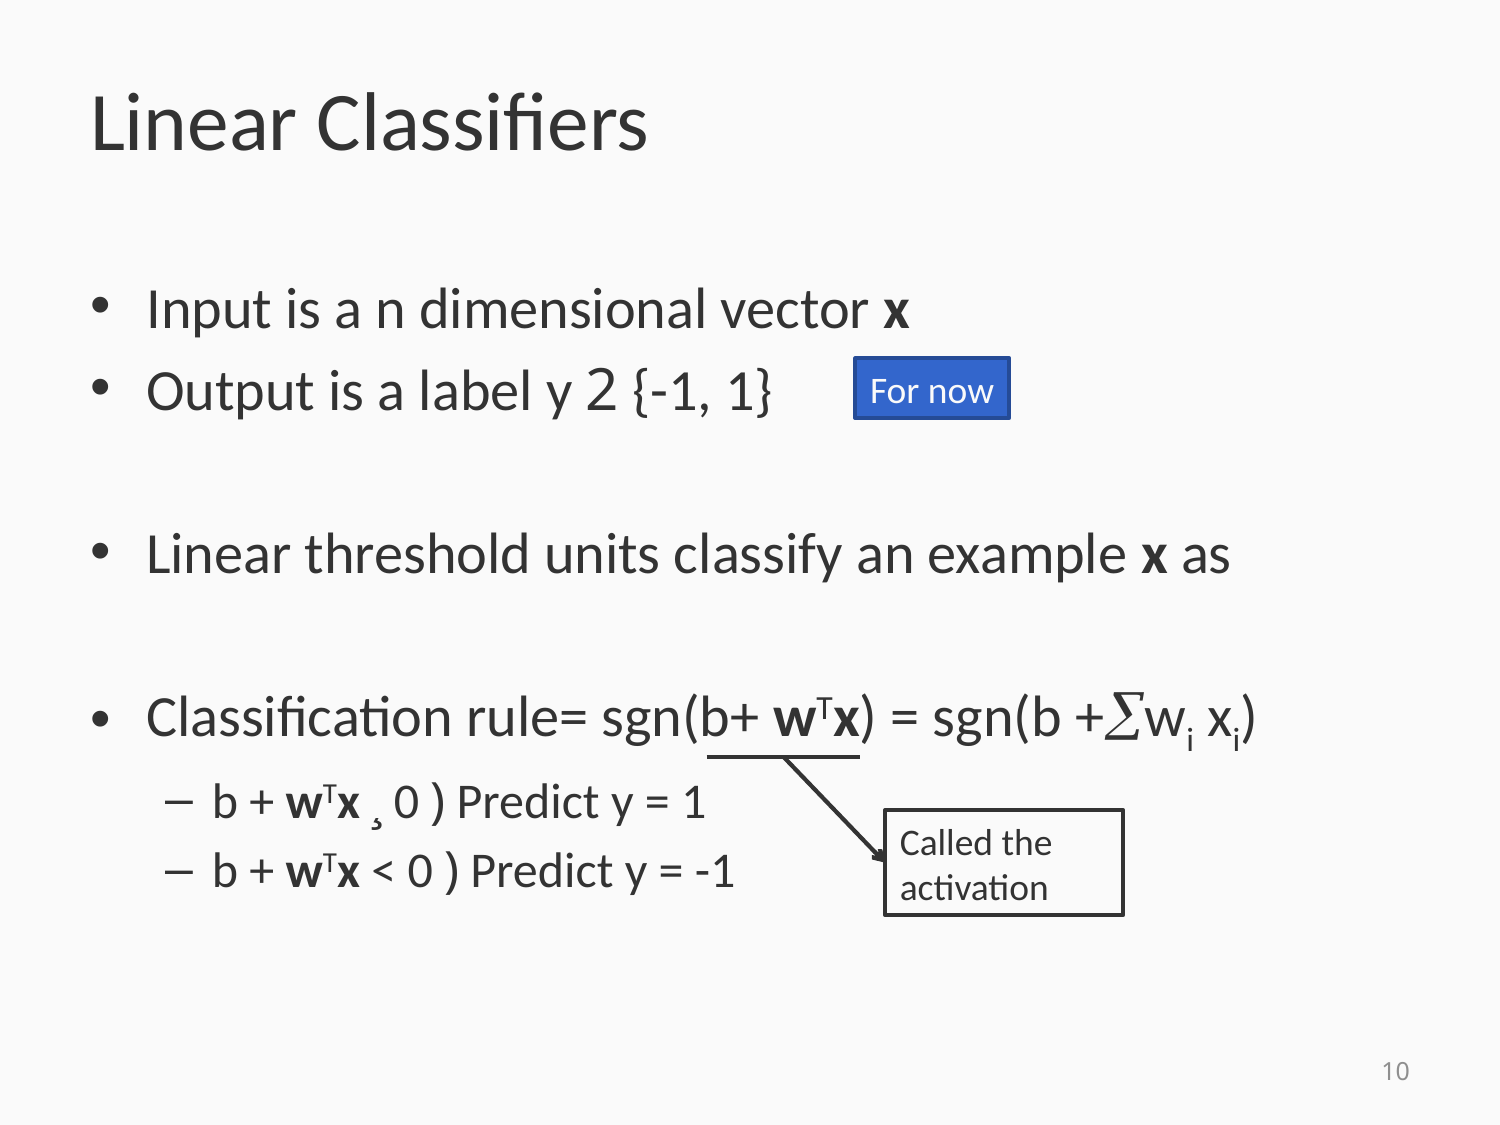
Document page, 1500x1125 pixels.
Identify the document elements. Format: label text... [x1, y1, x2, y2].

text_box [706, 756, 1124, 917]
title Linear Classifiers [75, 23, 1425, 211]
text_box For now [853, 356, 1011, 420]
slide_number 10 [1074, 1042, 1425, 1103]
list Input is a n dimensional vector x Output is a label y 2 {-1, 1} Linear threshold units classify an example x as Classification rule= sgn(b+ wTx) = sgn(b +wi xi) b + wTx ¸ 0 ) Predict y = 1 b + wTx < 0 ) Predict y = -1 [75, 262, 1425, 1005]
